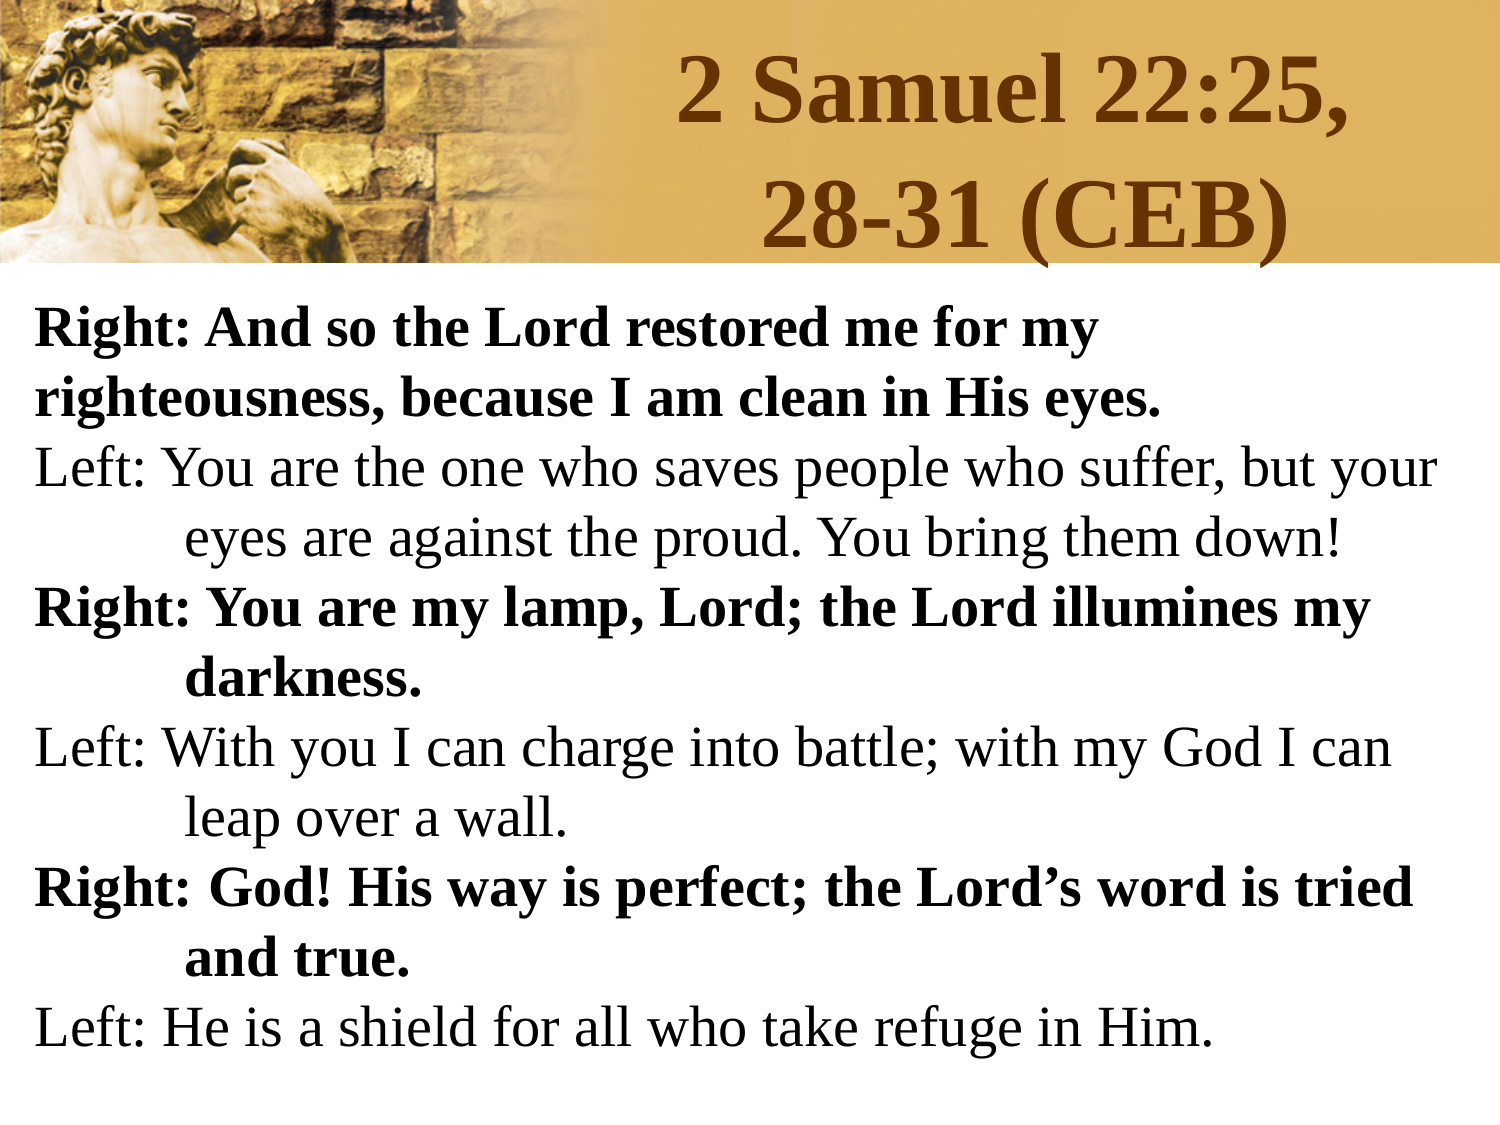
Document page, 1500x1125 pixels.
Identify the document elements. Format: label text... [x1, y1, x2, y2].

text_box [0, 0, 1500, 263]
text_box 2 Samuel 22:25, 28-31 (CEB) [524, 263, 1500, 275]
text_box Right: And so the Lord restored me for my righteousness, because I am clean in His eyes. Left: You are the one who saves people who suffer, but your eyes are against the proud. You bring them down! Right: You are my lamp, Lord; the Lord illumines my darkness. Left: With you I can charge into battle; with my God I can leap over a wall. Right: God! His way is perfect; the Lord’s word is tried and true. Left: He is a shield for all who take refuge in Him. [19, 280, 1481, 1066]
